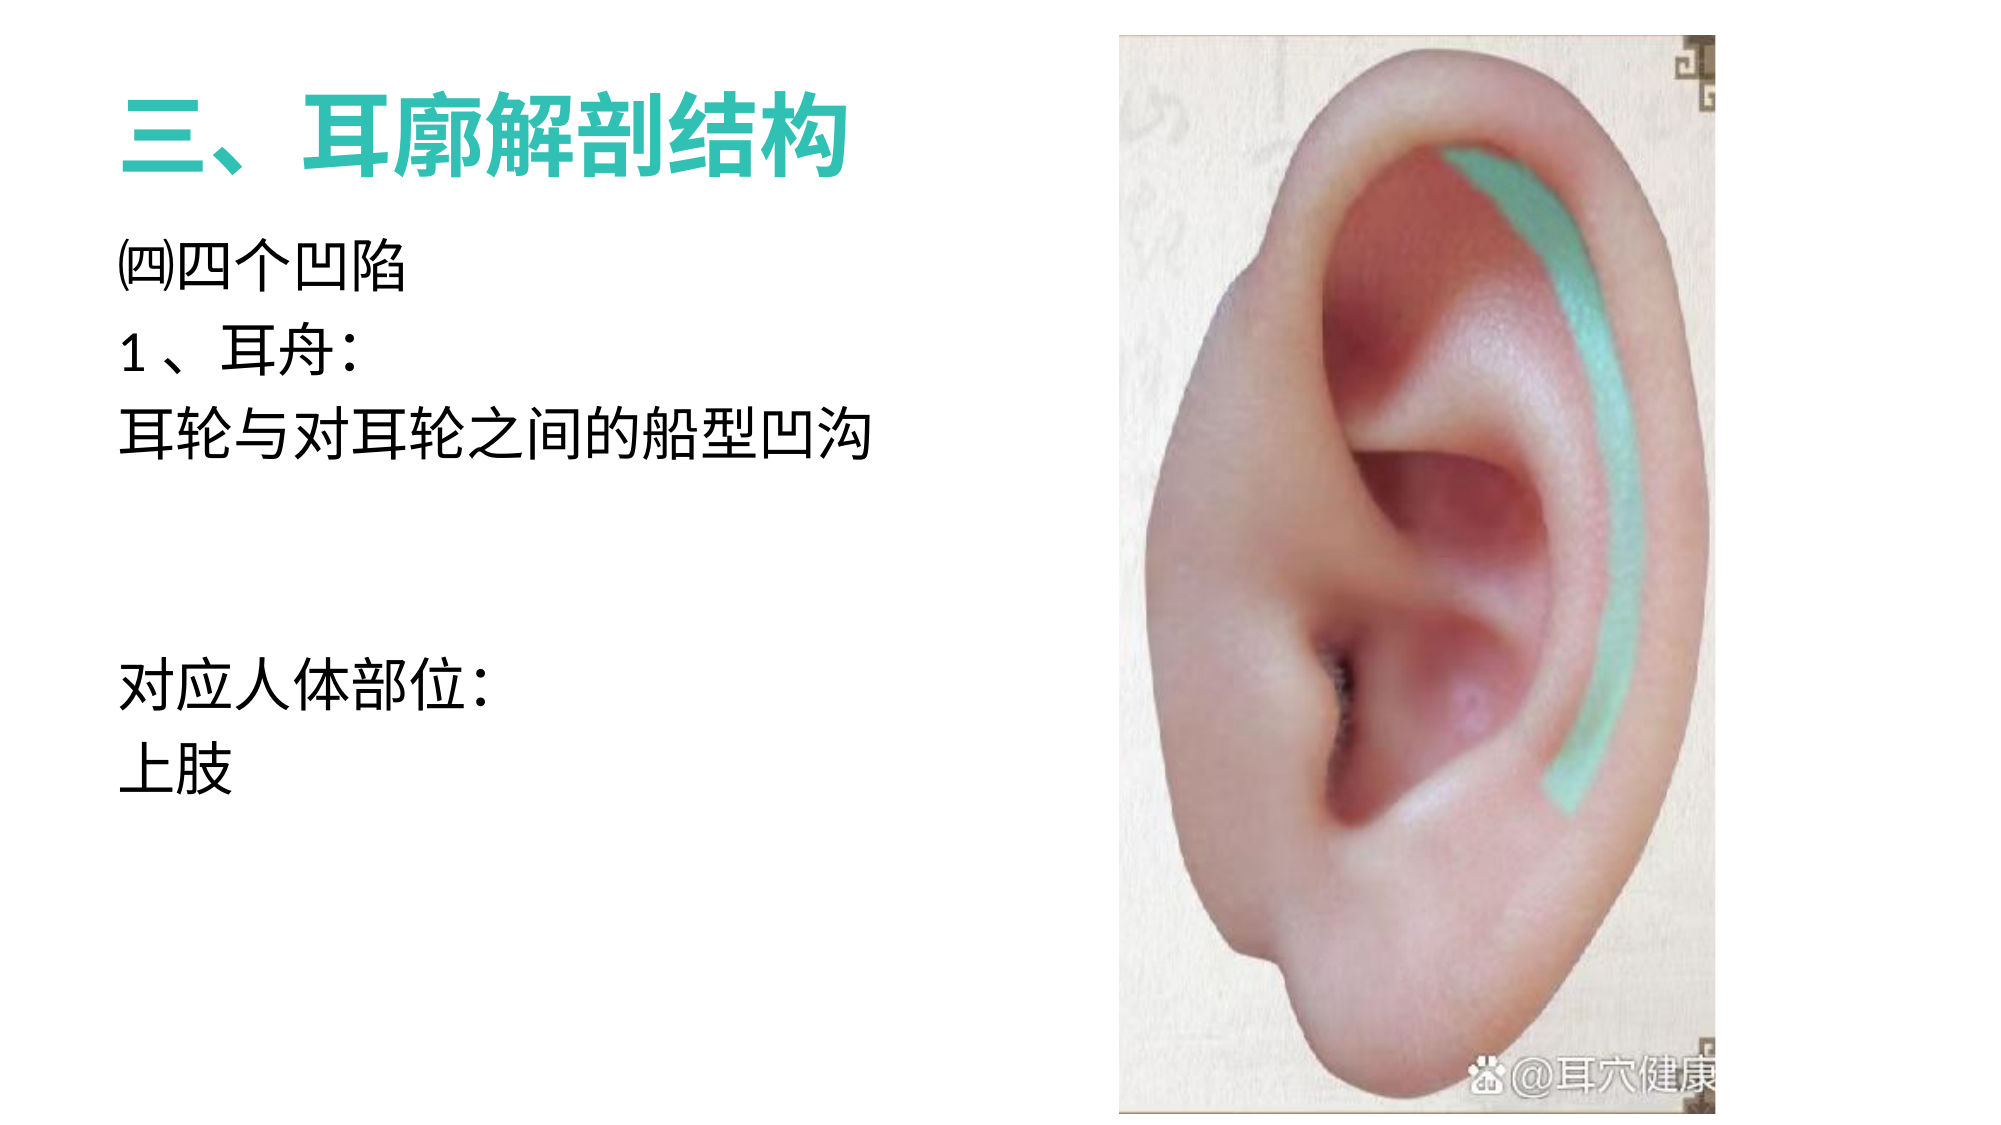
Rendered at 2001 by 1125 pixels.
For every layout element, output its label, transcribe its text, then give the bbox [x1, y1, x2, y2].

list ㈣四个凹陷 1、耳舟： 耳轮与对耳轮之间的船型凹沟 对应人体部位： 上肢 [102, 229, 981, 1061]
title 三、耳廓解剖结构 [102, 50, 887, 229]
picture [1118, 34, 1716, 1114]
